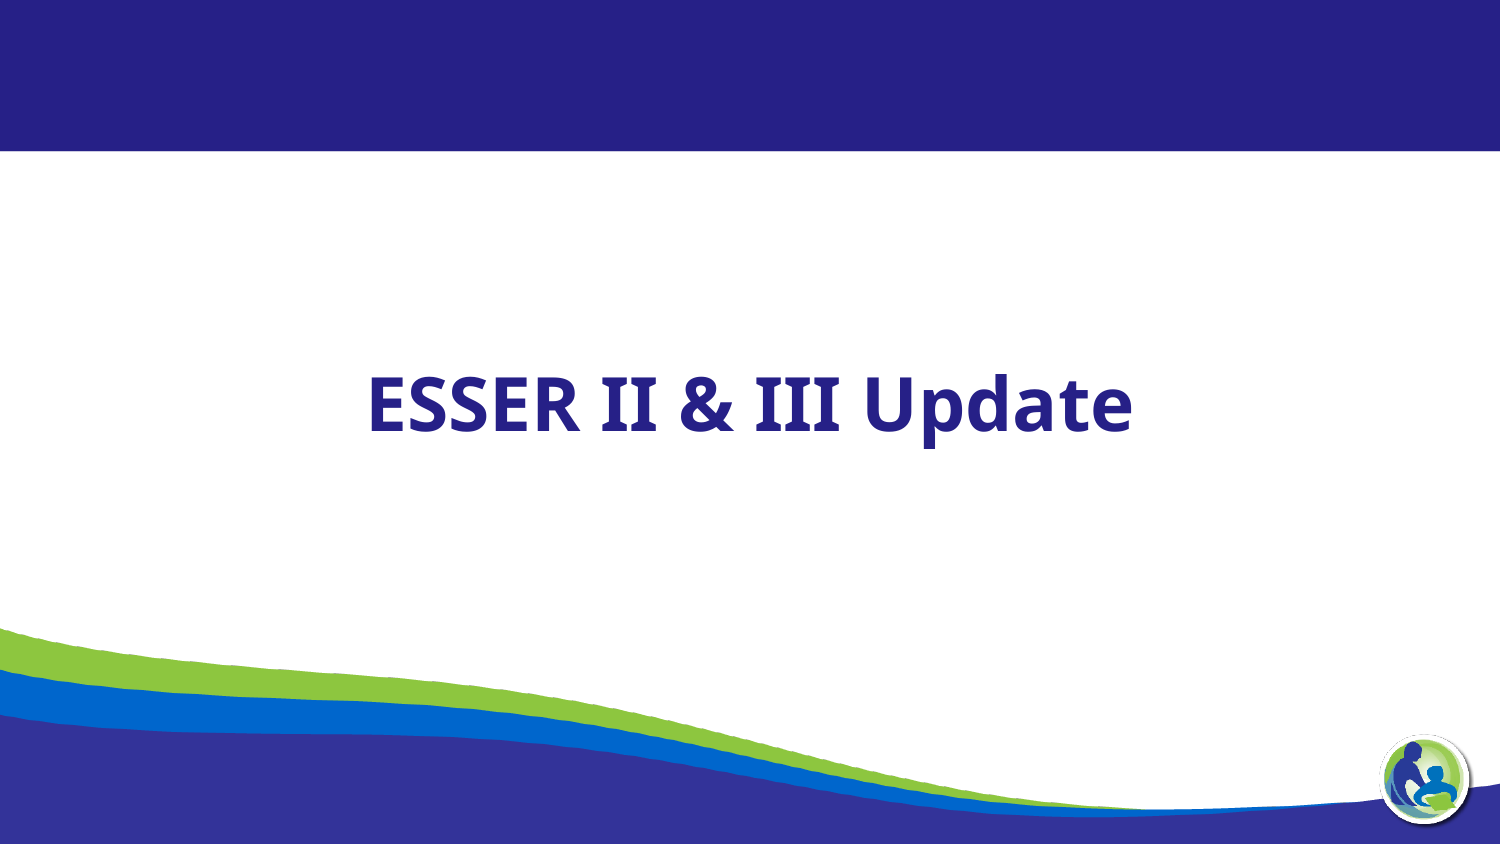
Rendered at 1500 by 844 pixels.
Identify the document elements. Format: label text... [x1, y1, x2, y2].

list ESSER II & III Update [336, 196, 1165, 609]
picture [0, 608, 1500, 844]
